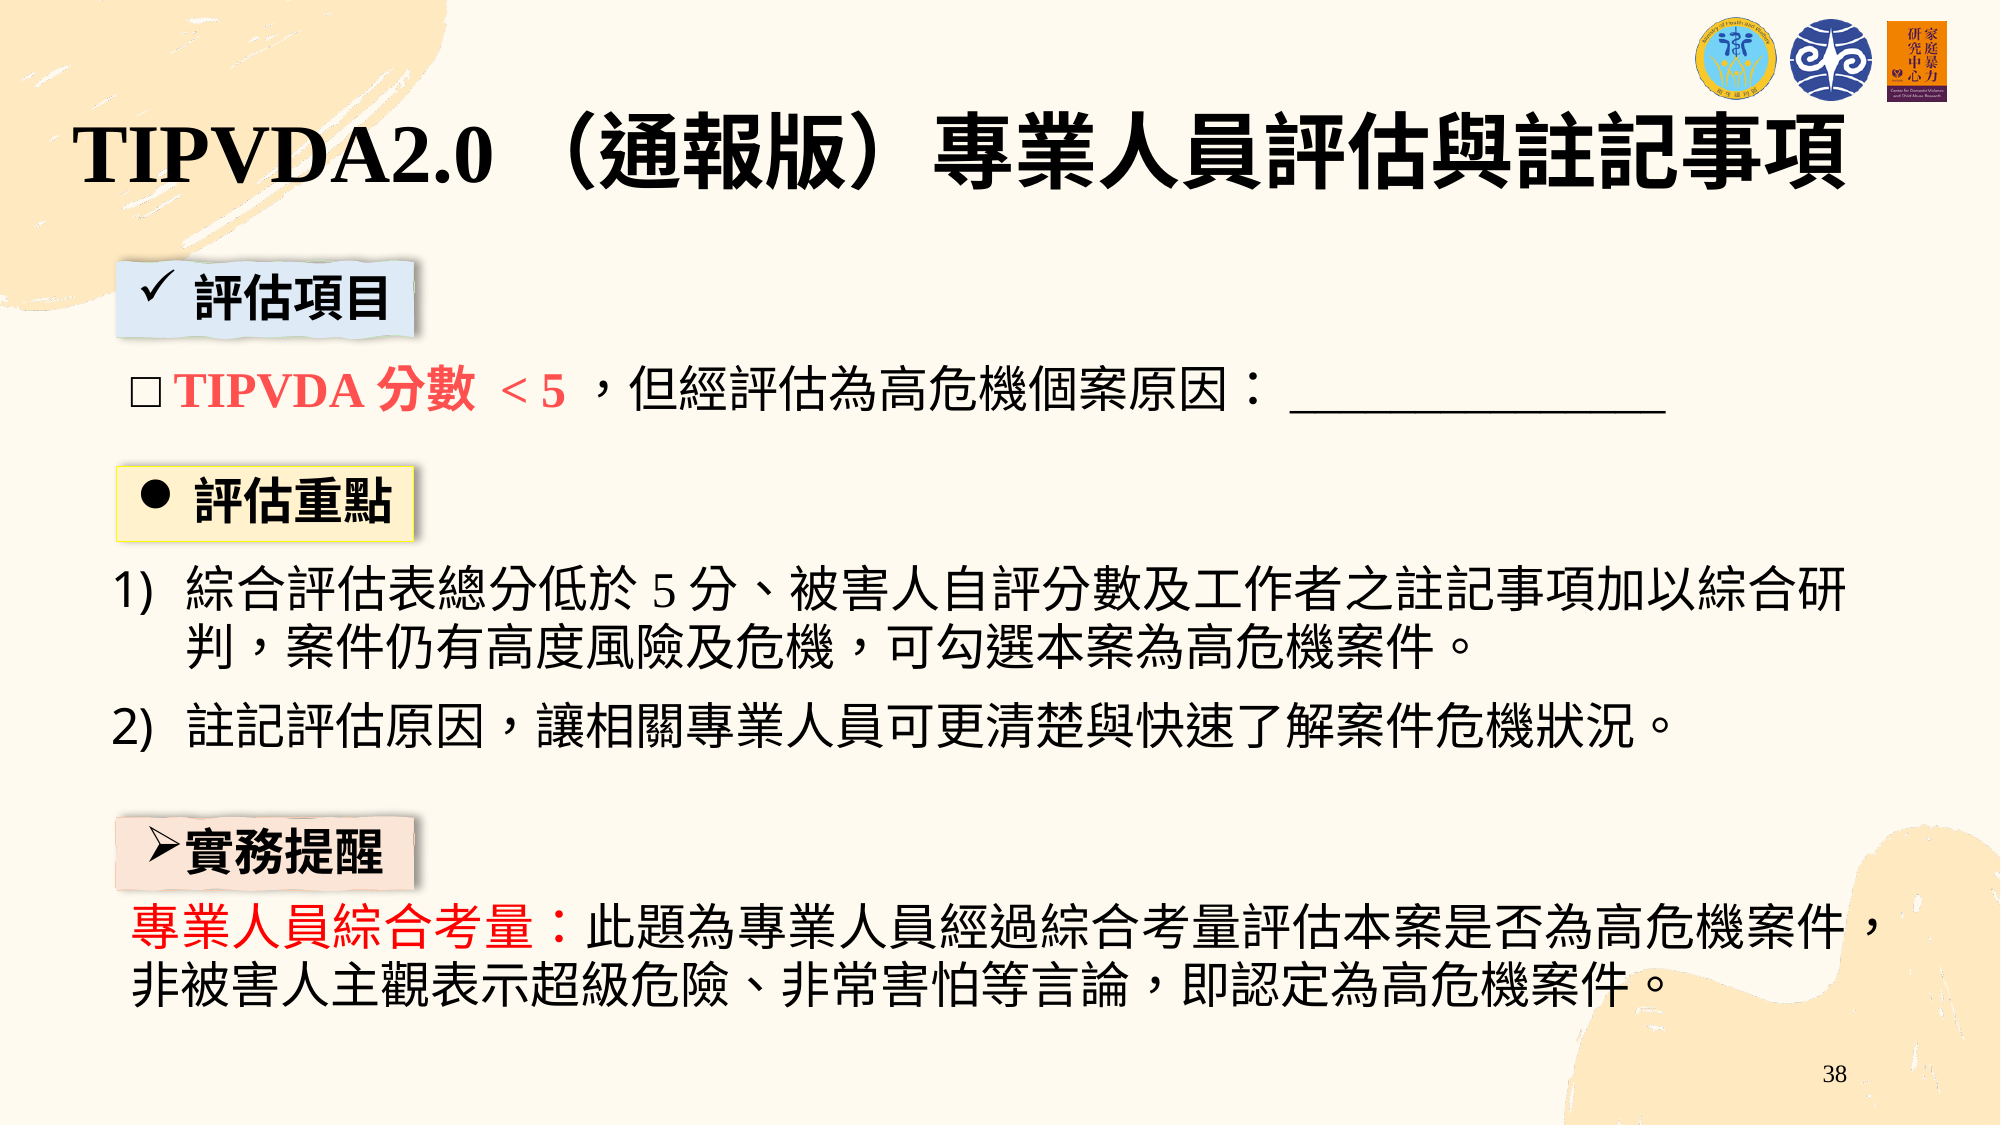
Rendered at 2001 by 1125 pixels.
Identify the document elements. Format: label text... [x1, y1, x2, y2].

slide_number 38 [1412, 1042, 1863, 1103]
list 評估重點 [116, 492, 414, 542]
text_box 評估項目 [115, 265, 415, 340]
picture [0, 0, 479, 355]
text_box □ TIPVDA分數 < 5，但經評估為高危機個案原因：_______________ [116, 351, 1886, 492]
text_box 專業人員綜合考量：此題為專業人員經過綜合考量評估本案是否為高危機案件，非被害人主觀表示超級危險、非常害怕等言論，即認定為高危機案件。 [116, 889, 1863, 1033]
text_box 綜合評估表總分低於5分、被害人自評分數及工作者之註記事項加以綜合研判，案件仍有高度風險及危機，可勾選本案為高危機案件。 註記評估原因，讓相關專業人員可更清楚與快速了解案件危機狀況。 [96, 551, 1863, 623]
text_box TIPVDA2.0（通報版）專業人員評估與註記事項 [56, 47, 2000, 265]
picture [1695, 17, 1947, 47]
text_box 實務提醒 [115, 816, 415, 891]
picture [1483, 799, 2001, 1125]
